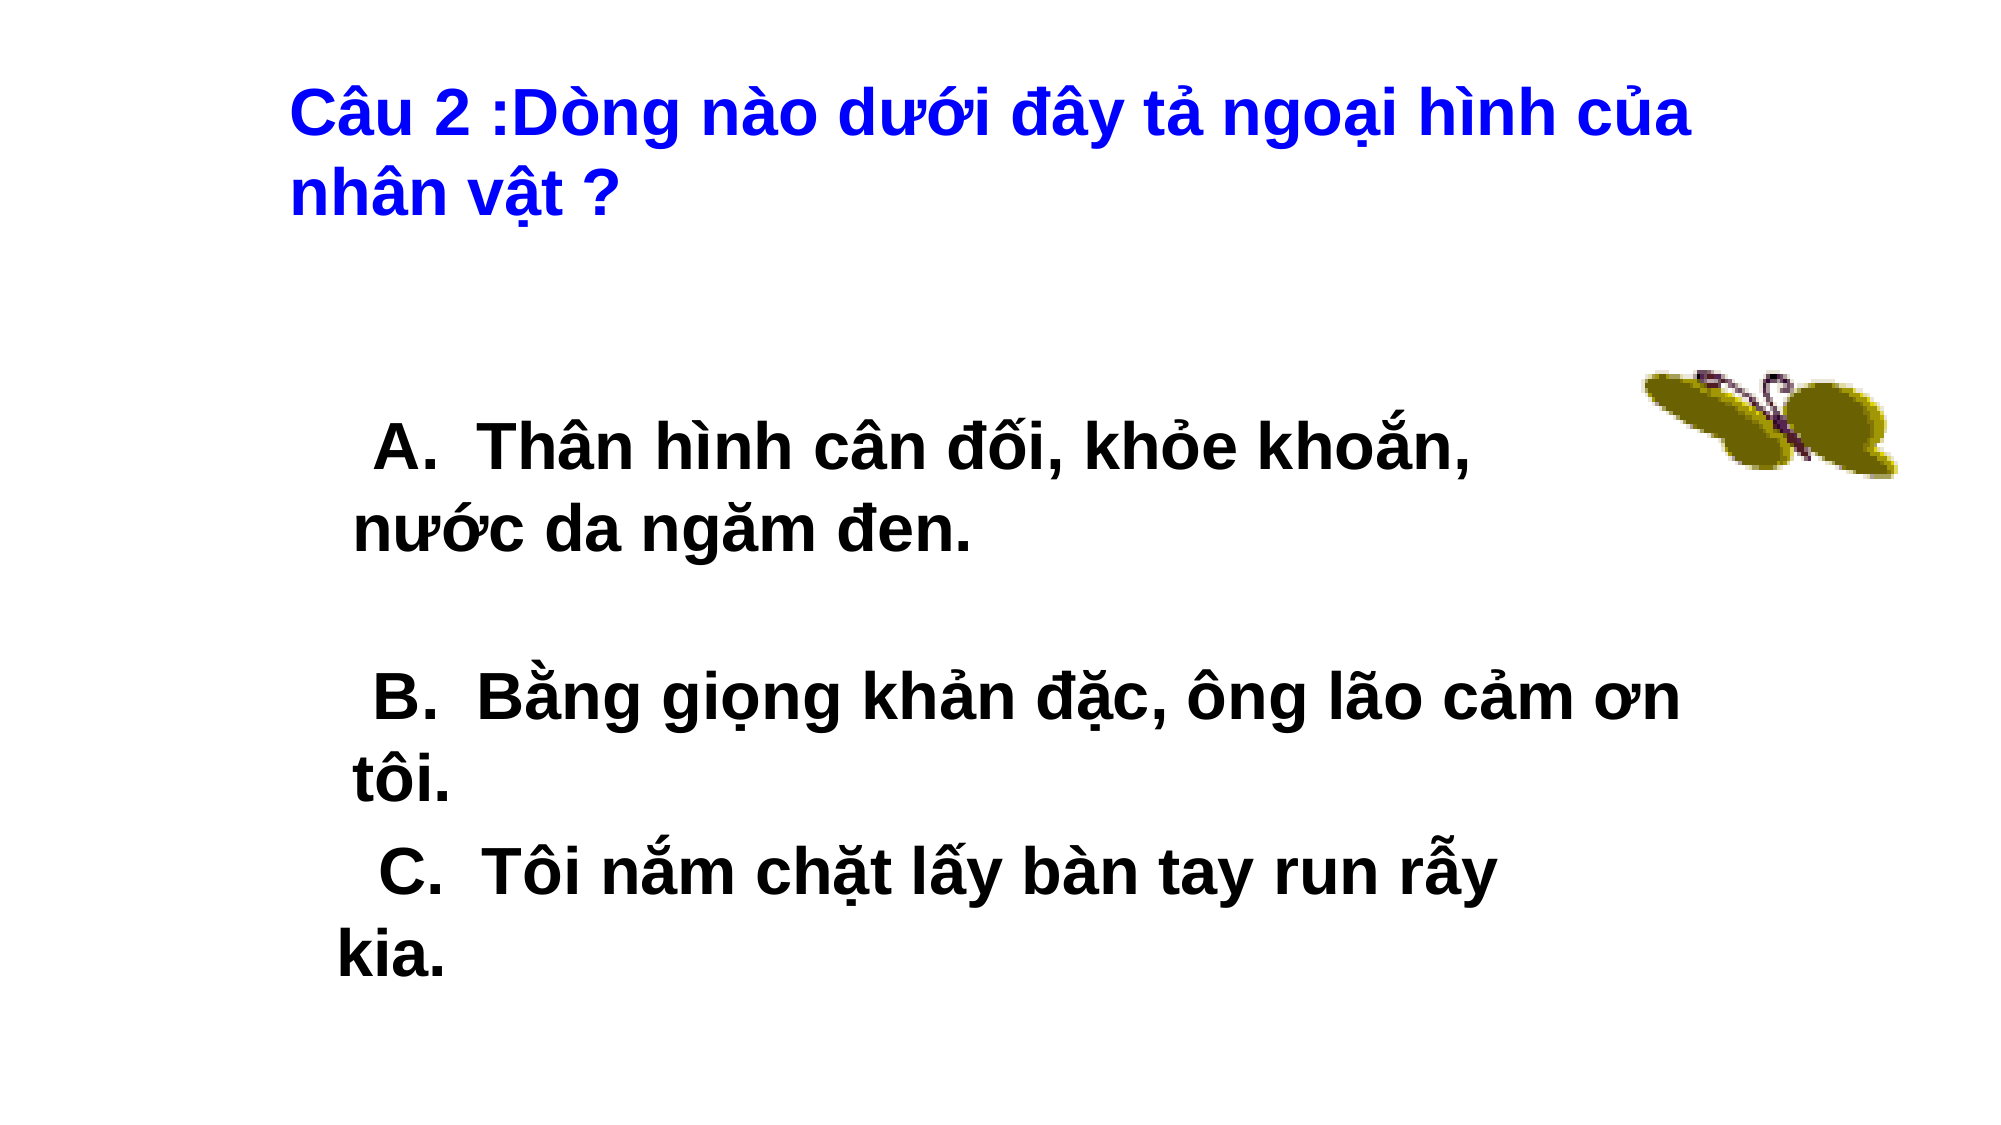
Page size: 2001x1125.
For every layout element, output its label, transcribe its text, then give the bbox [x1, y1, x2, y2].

text_box A. Thân hình cân đối, khỏe khoắn, nước da ngăm đen. [337, 387, 1675, 573]
text_box C. Tôi nắm chặt lấy bàn tay run rẫy kia. [321, 812, 1597, 998]
text_box Câu 2 :Dòng nào dưới đây tả ngoại hình của nhân vật ? [275, 60, 1725, 236]
picture [1635, 302, 1926, 525]
text_box B. Bằng giọng khản đặc, ông lão cảm ơn tôi. [337, 637, 1750, 823]
